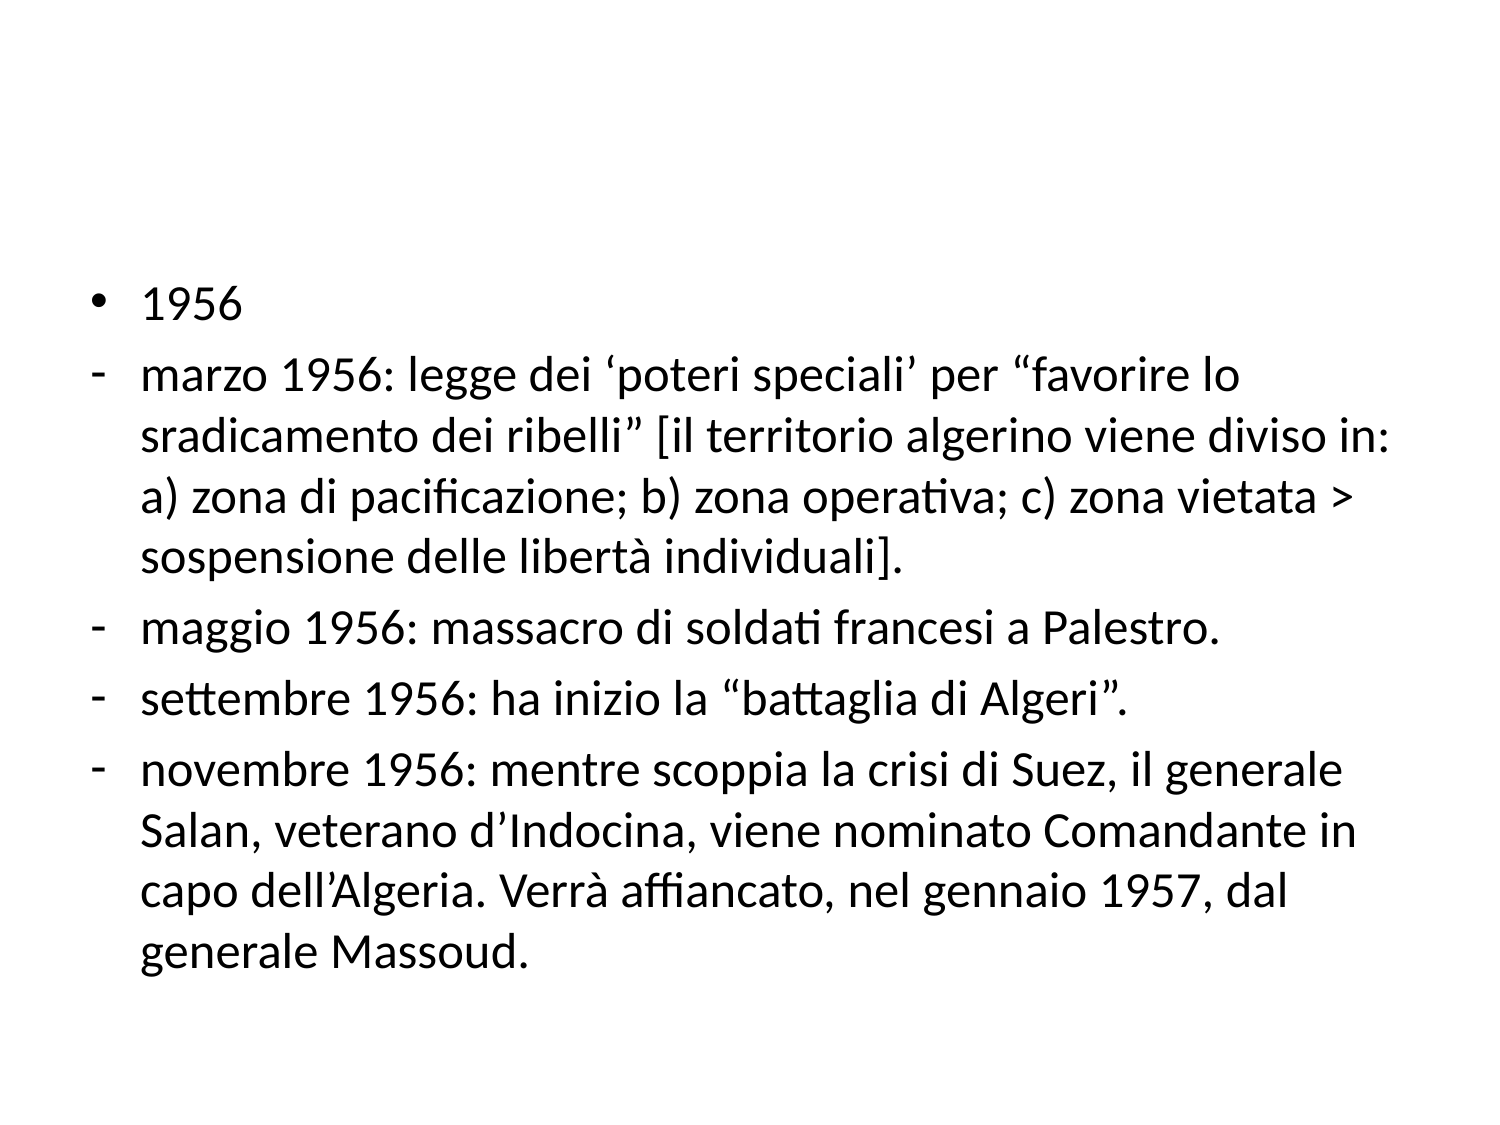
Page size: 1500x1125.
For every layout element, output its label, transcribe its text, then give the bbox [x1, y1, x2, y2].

list 1956 marzo 1956: legge dei ‘poteri speciali’ per “favorire lo sradicamento dei ribelli” [il territorio algerino viene diviso in: a) zona di pacificazione; b) zona operativa; c) zona vietata > sospensione delle libertà individuali]. maggio 1956: massacro di soldati francesi a Palestro. settembre 1956: ha inizio la “battaglia di Algeri”. novembre 1956: mentre scoppia la crisi di Suez, il generale Salan, veterano d’Indocina, viene nominato Comandante in capo dell’Algeria. Verrà affiancato, nel gennaio 1957, dal generale Massoud. [75, 262, 1425, 1005]
